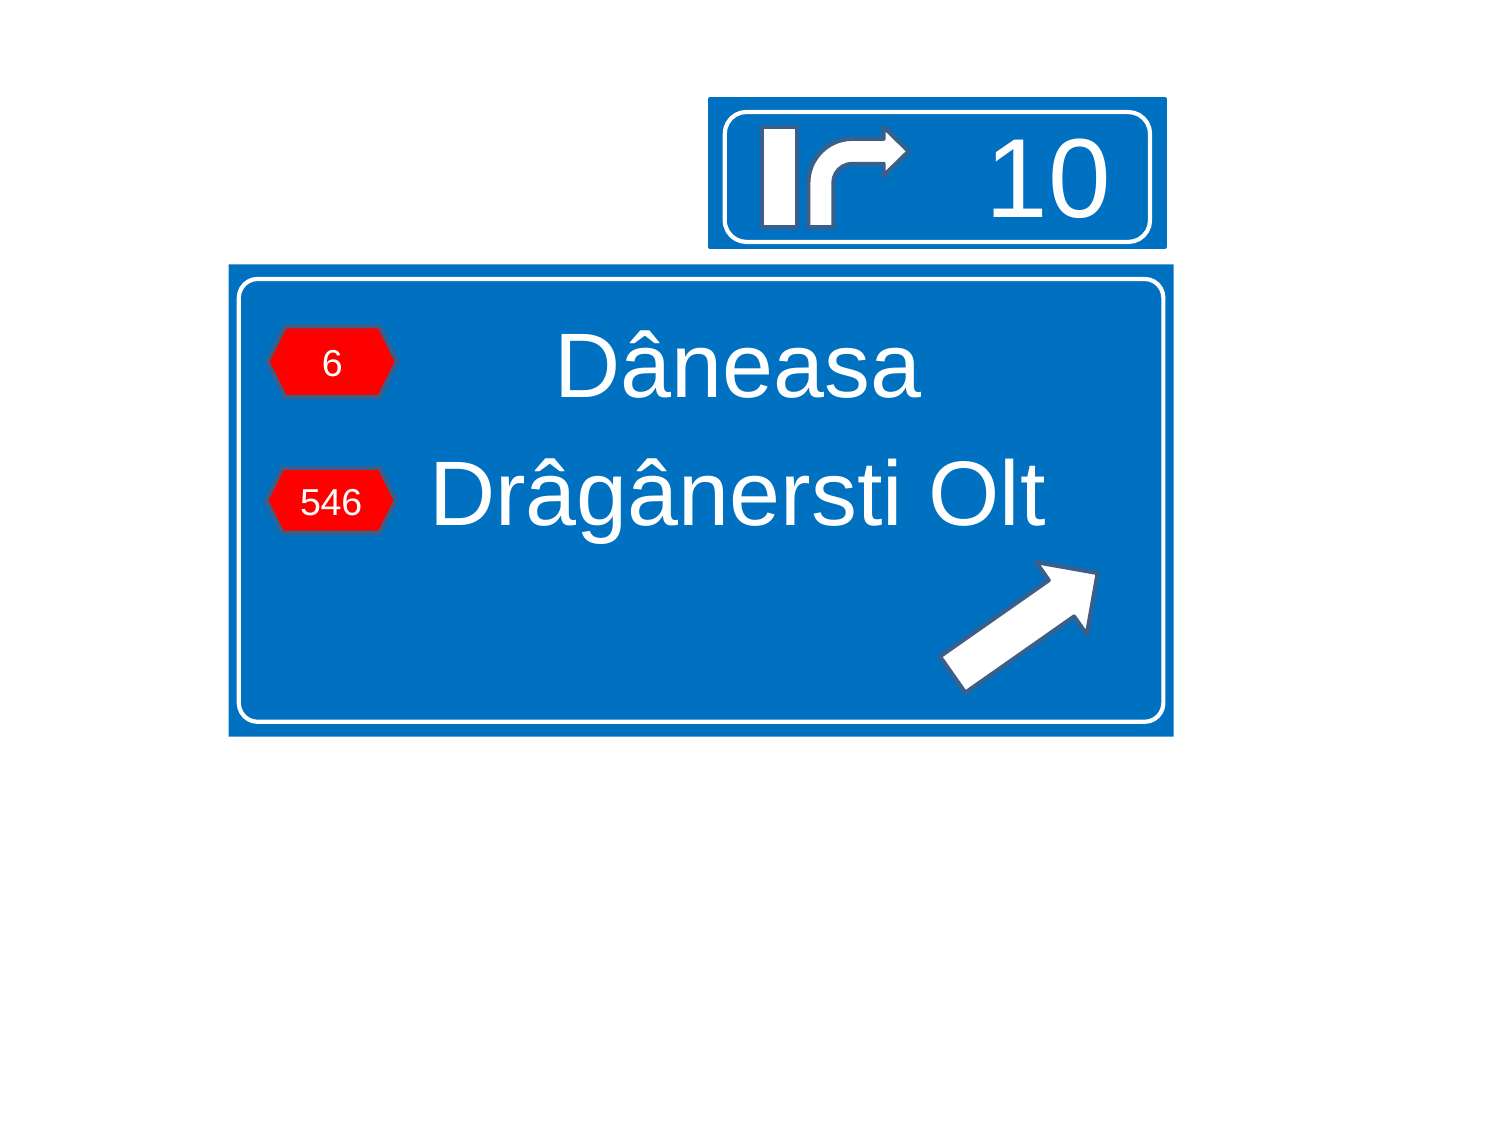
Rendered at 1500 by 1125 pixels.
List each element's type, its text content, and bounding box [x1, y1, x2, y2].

text_box [236, 87, 1158, 252]
text_box 546 [264, 465, 398, 535]
text_box [722, 109, 1153, 245]
subtitle Dâneasa Drâgânersti Olt [228, 264, 1174, 737]
text_box [236, 276, 1166, 724]
text_box 10 [708, 97, 1167, 249]
